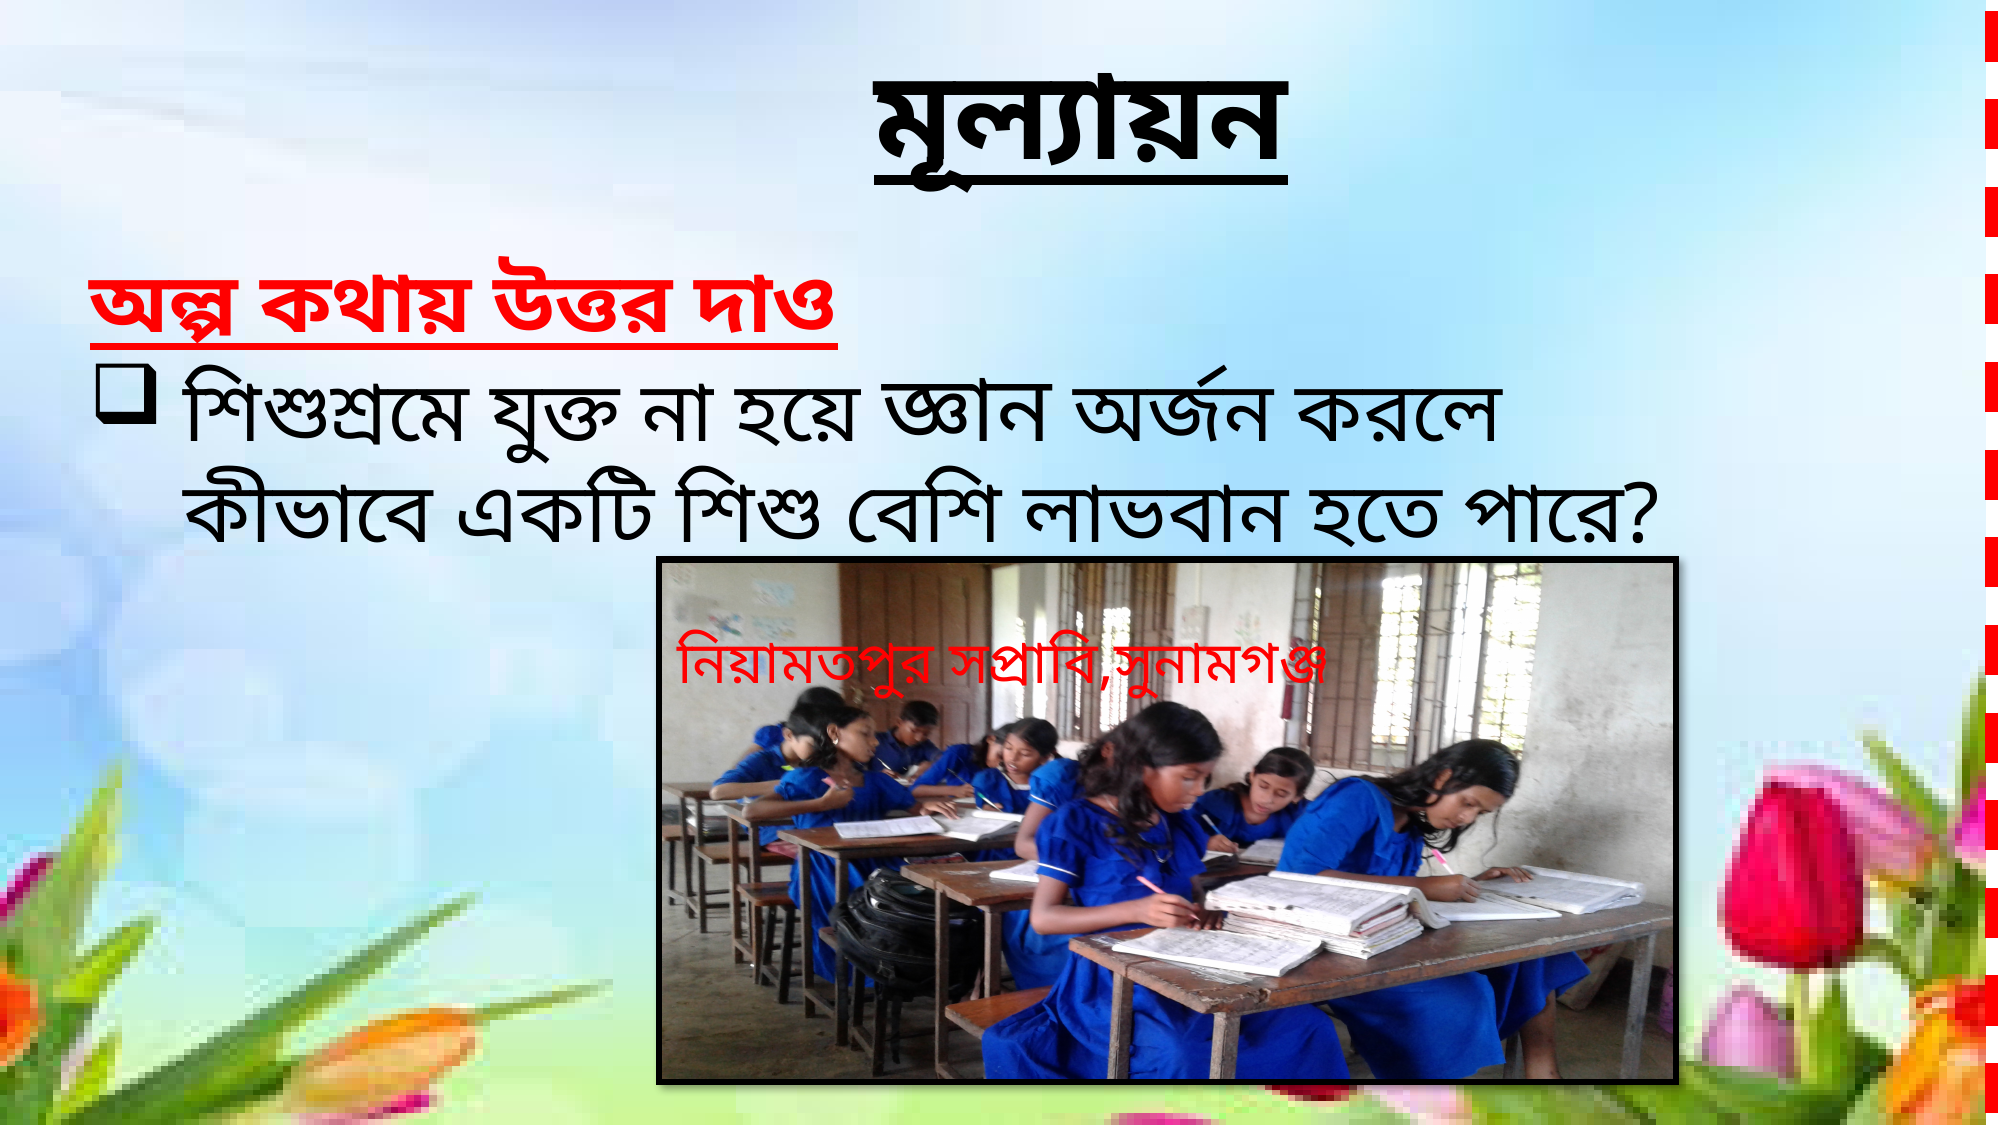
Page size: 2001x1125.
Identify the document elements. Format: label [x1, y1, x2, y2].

text_box [662, 562, 1738, 1080]
picture [0, 0, 1986, 1125]
